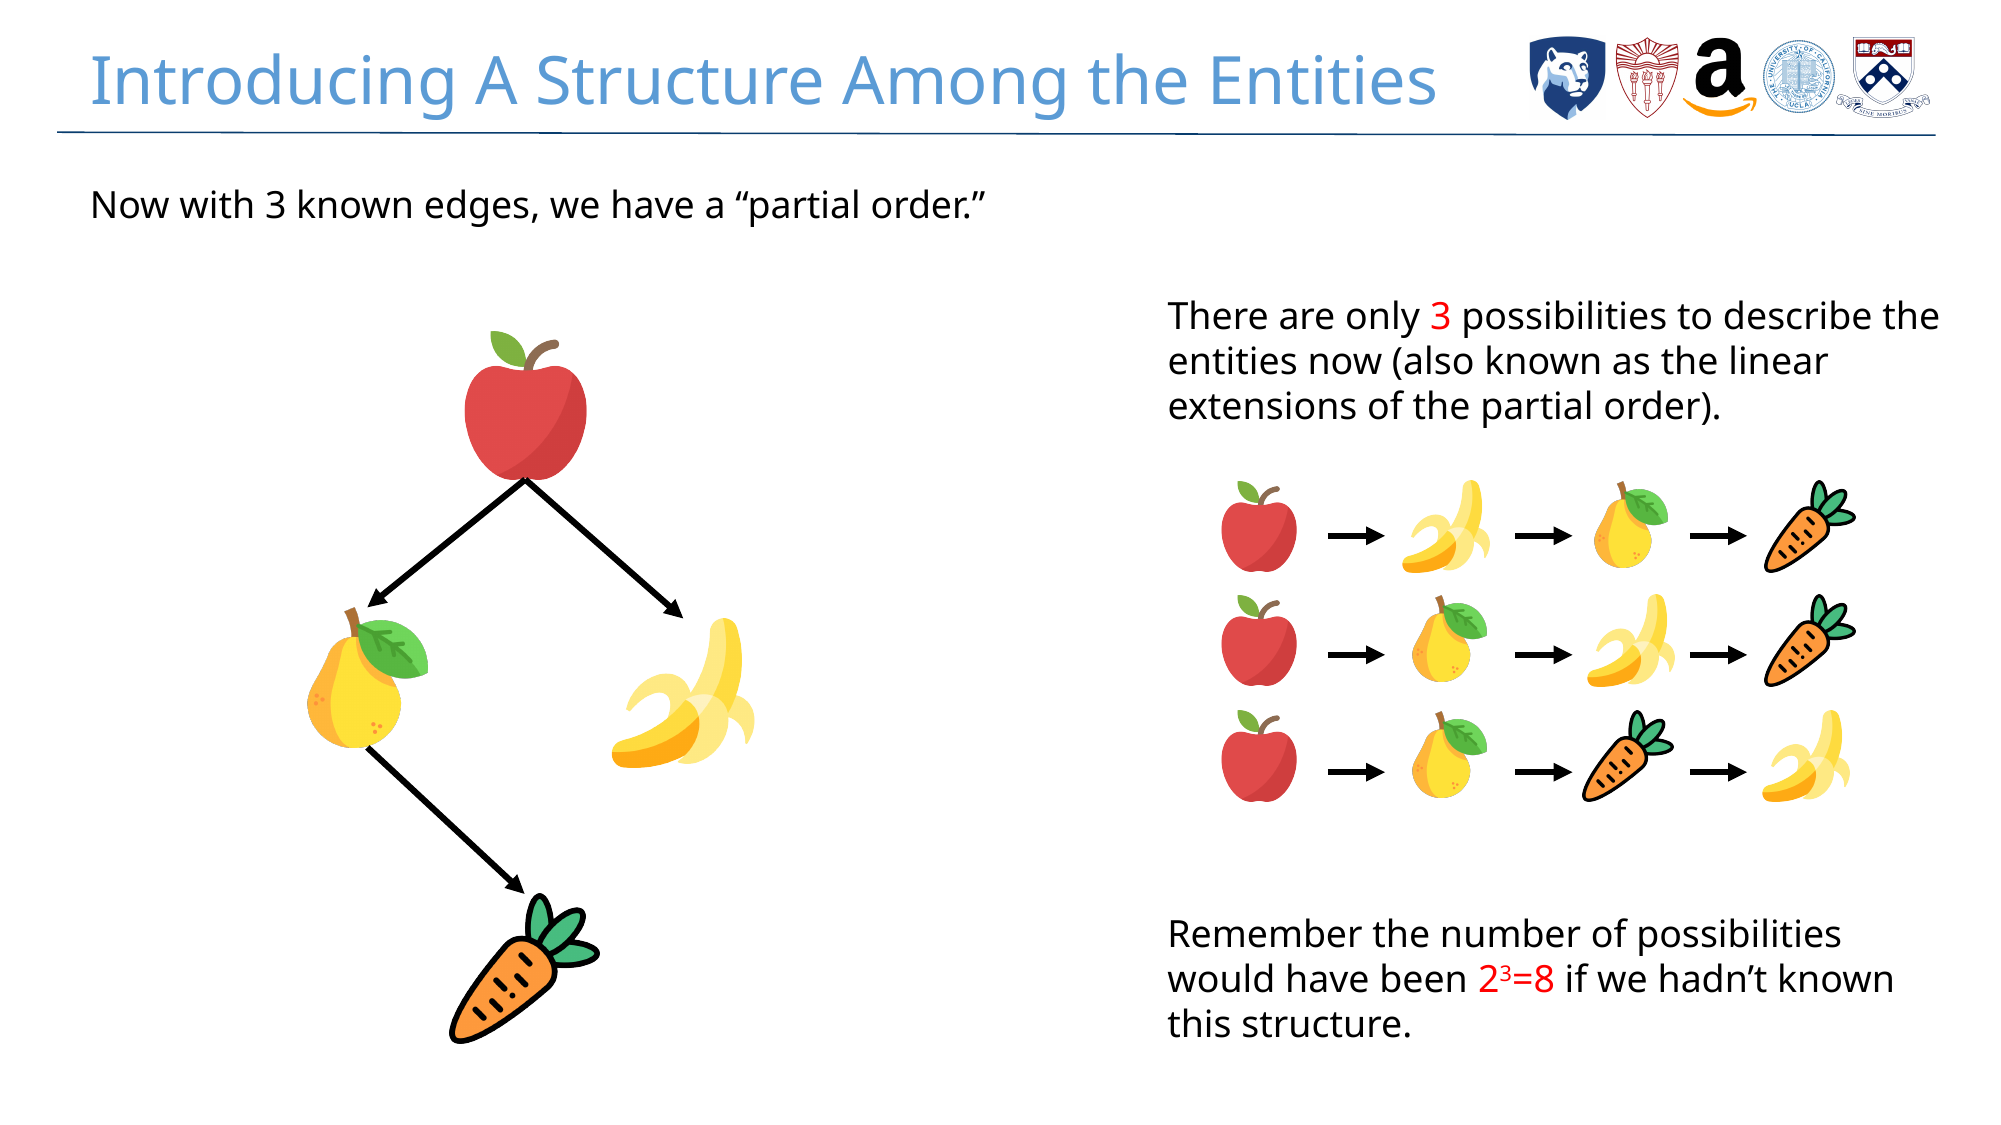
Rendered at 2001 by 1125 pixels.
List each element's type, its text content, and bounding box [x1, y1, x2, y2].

picture [1836, 37, 1930, 118]
text_box Remember the number of possibilities would have been 23=8 if we hadn’t known this structure. [1152, 902, 1972, 1053]
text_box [297, 331, 759, 1044]
title Introducing A Structure Among the Entities [75, 33, 1502, 122]
picture [1529, 24, 1835, 130]
text_box Now with 3 known edges, we have a “partial order.” [75, 173, 1963, 234]
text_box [1152, 284, 1972, 803]
